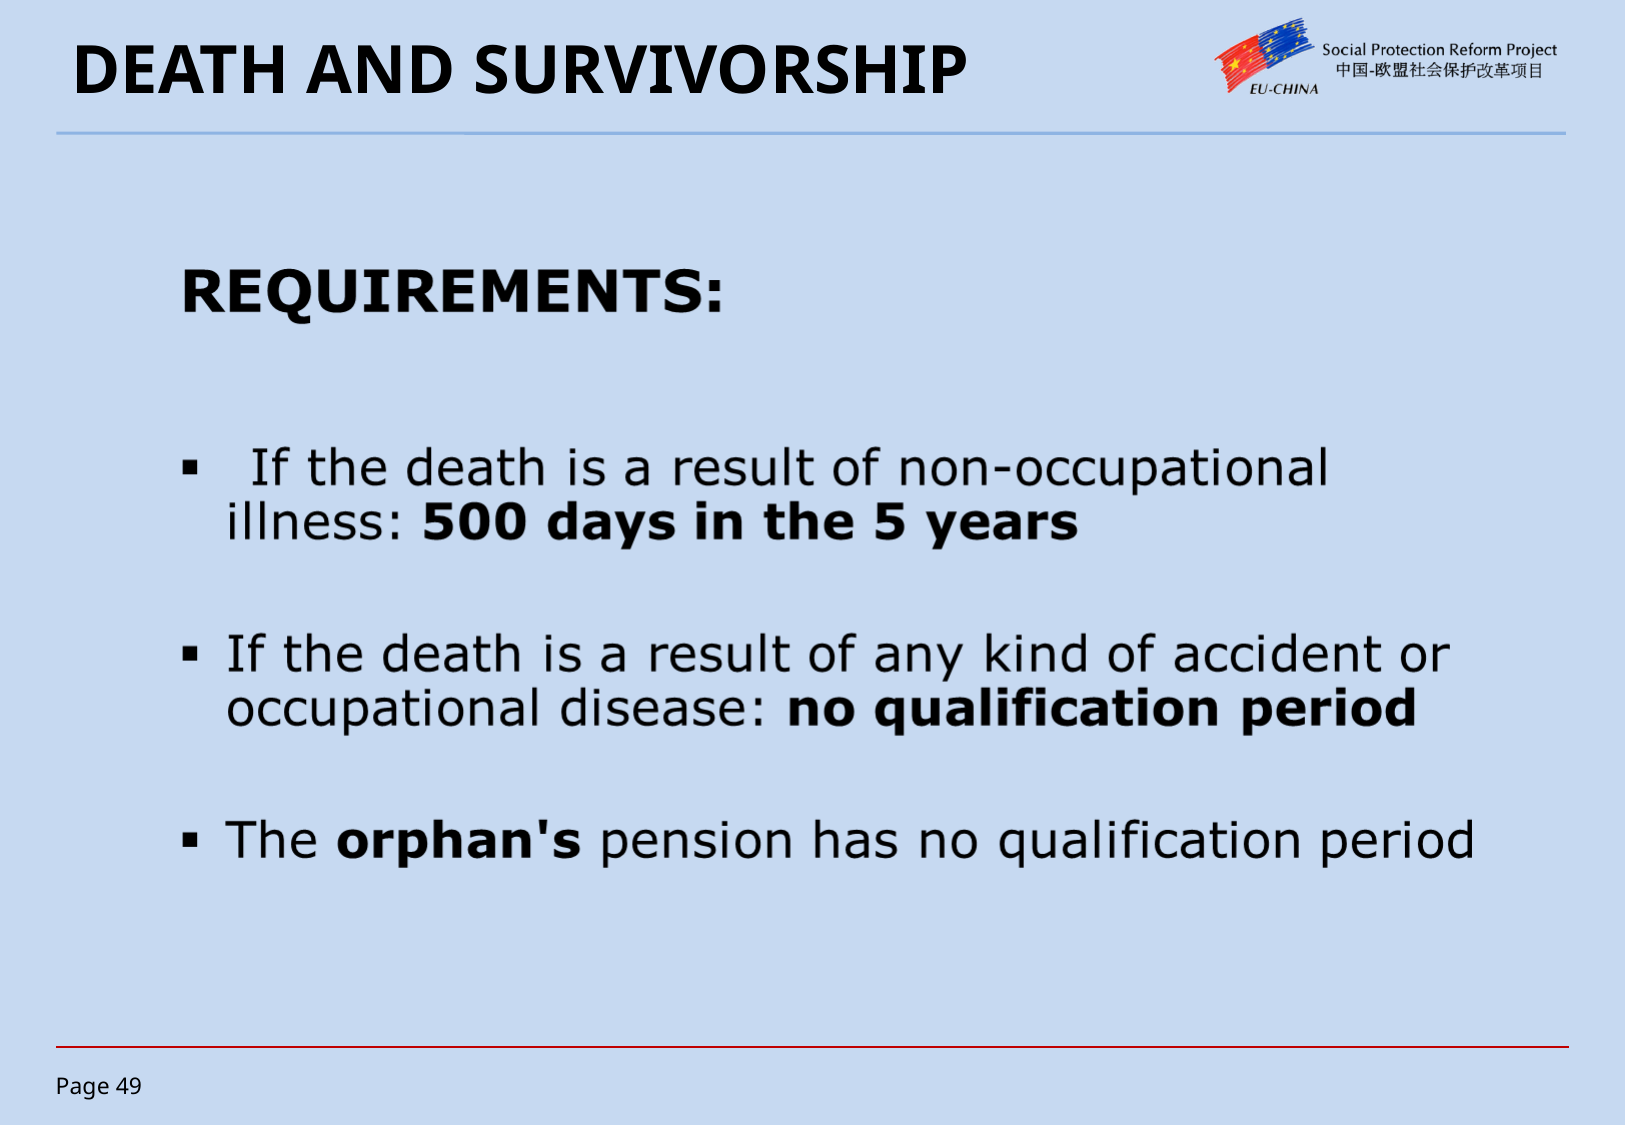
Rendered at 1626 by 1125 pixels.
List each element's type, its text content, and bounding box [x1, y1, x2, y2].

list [84, 236, 1528, 930]
picture [1206, 10, 1567, 99]
title DEATH AND SURVIVORSHIP [56, 13, 1544, 120]
